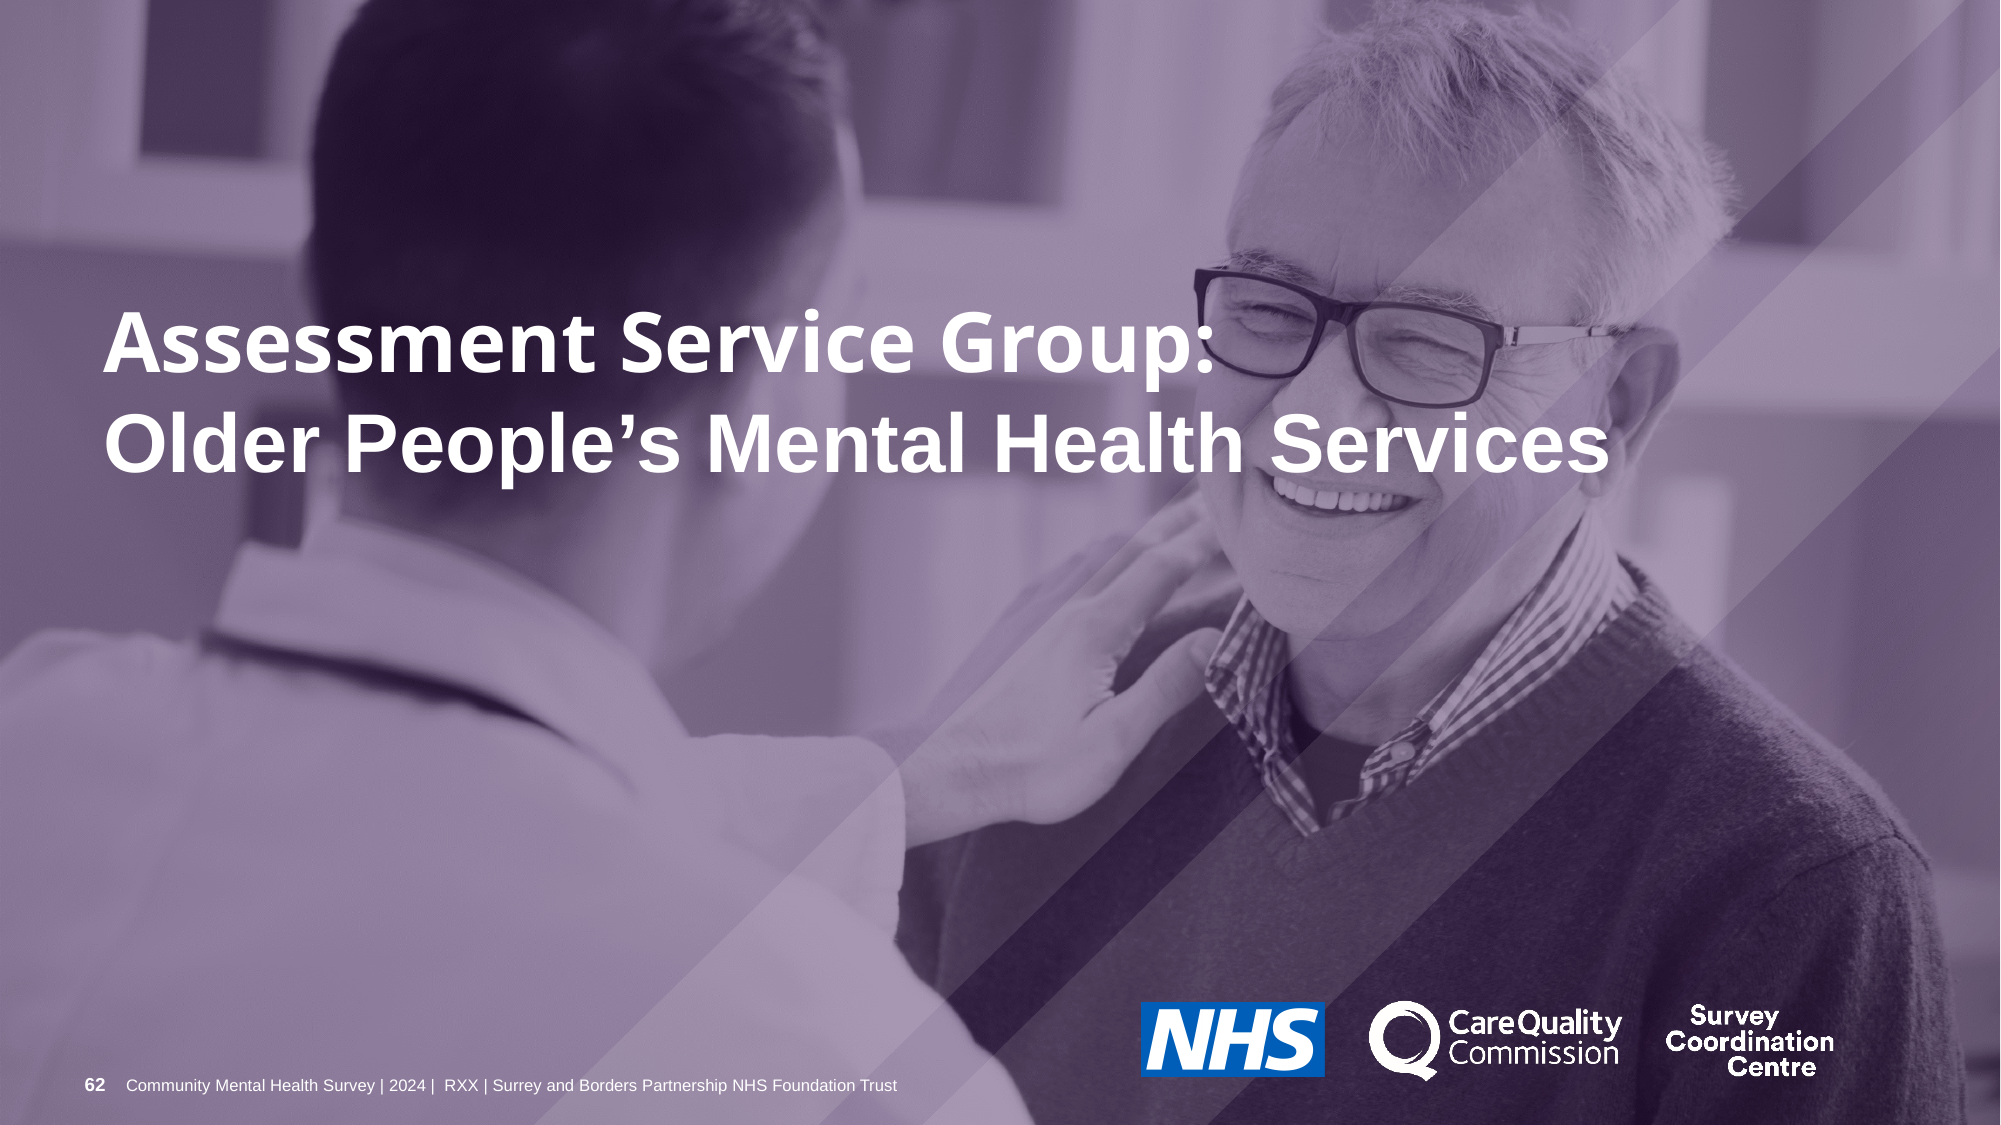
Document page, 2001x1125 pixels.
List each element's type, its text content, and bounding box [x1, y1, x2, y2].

picture [1663, 1001, 1836, 1079]
picture [1141, 1002, 1325, 1077]
picture [1357, 989, 1629, 1091]
text_box 62 [84, 1065, 122, 1125]
title Assessment Service Group: Older People’s Mental Health Services [103, 288, 1771, 592]
